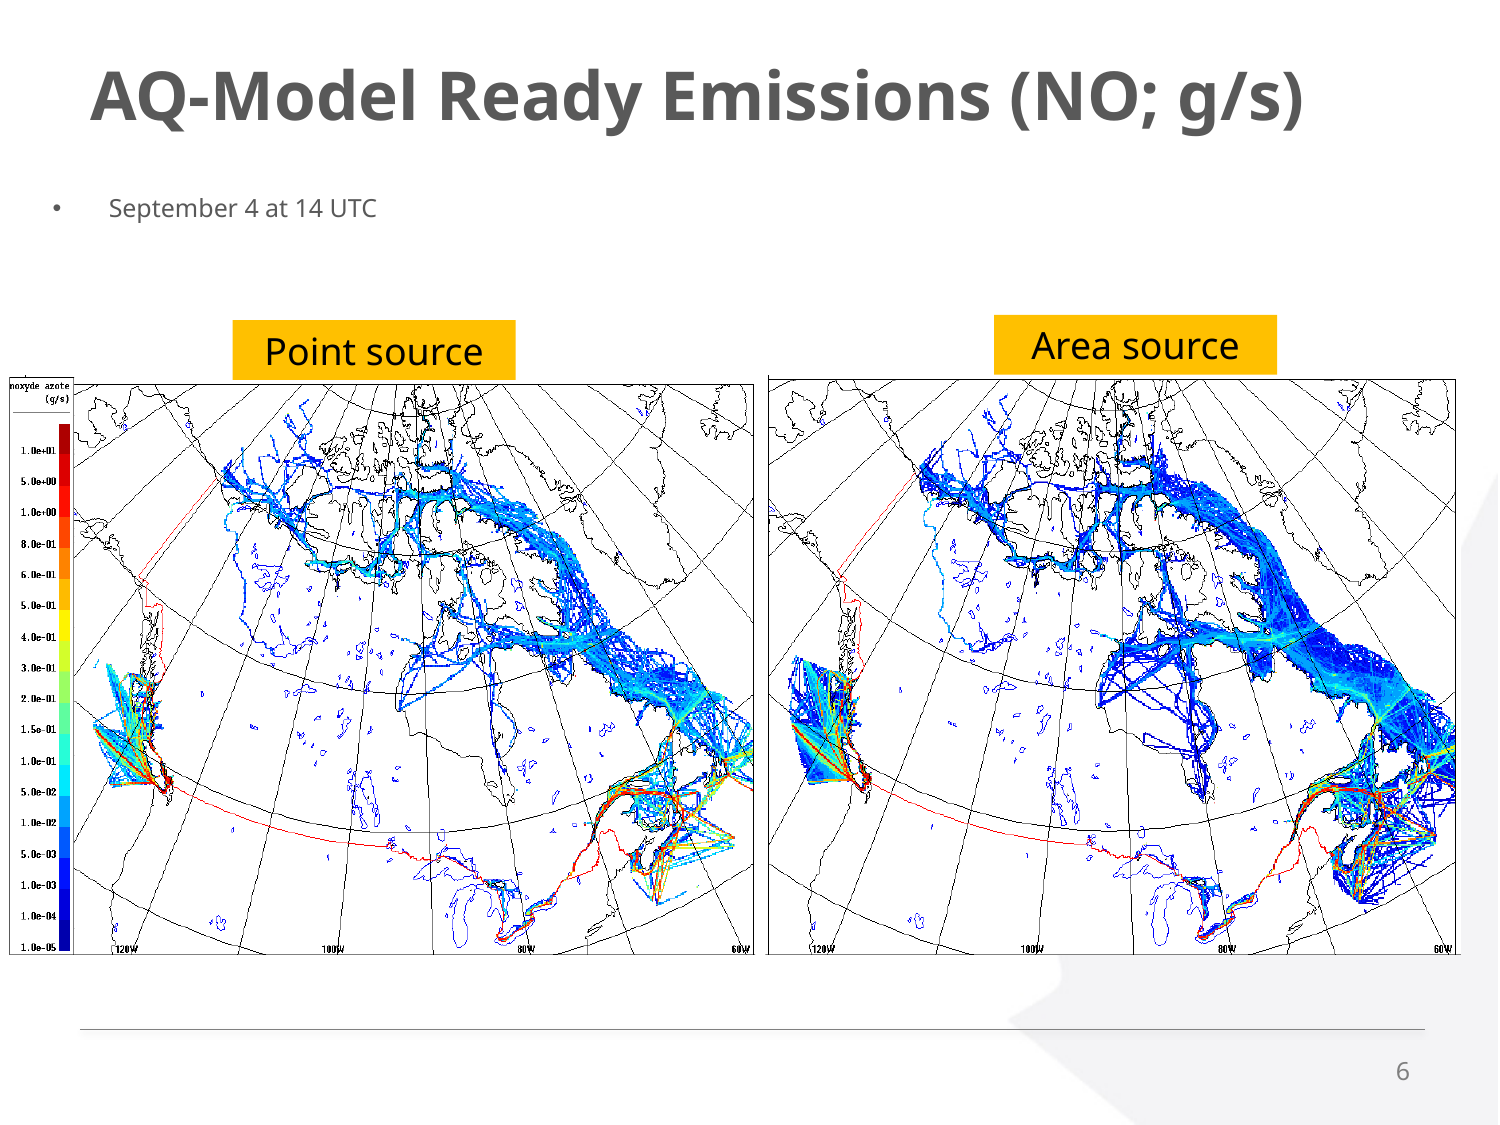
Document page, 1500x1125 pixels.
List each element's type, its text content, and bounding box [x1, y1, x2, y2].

title AQ-Model Ready Emissions (NO; g/s) [75, 45, 1425, 207]
text_box Area source [994, 314, 1278, 373]
text_box Point source [232, 320, 516, 373]
list September 4 at 14 UTC [37, 185, 1388, 373]
picture [970, 442, 1498, 1125]
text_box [9, 375, 1462, 955]
slide_number 6 [1263, 1042, 1425, 1103]
